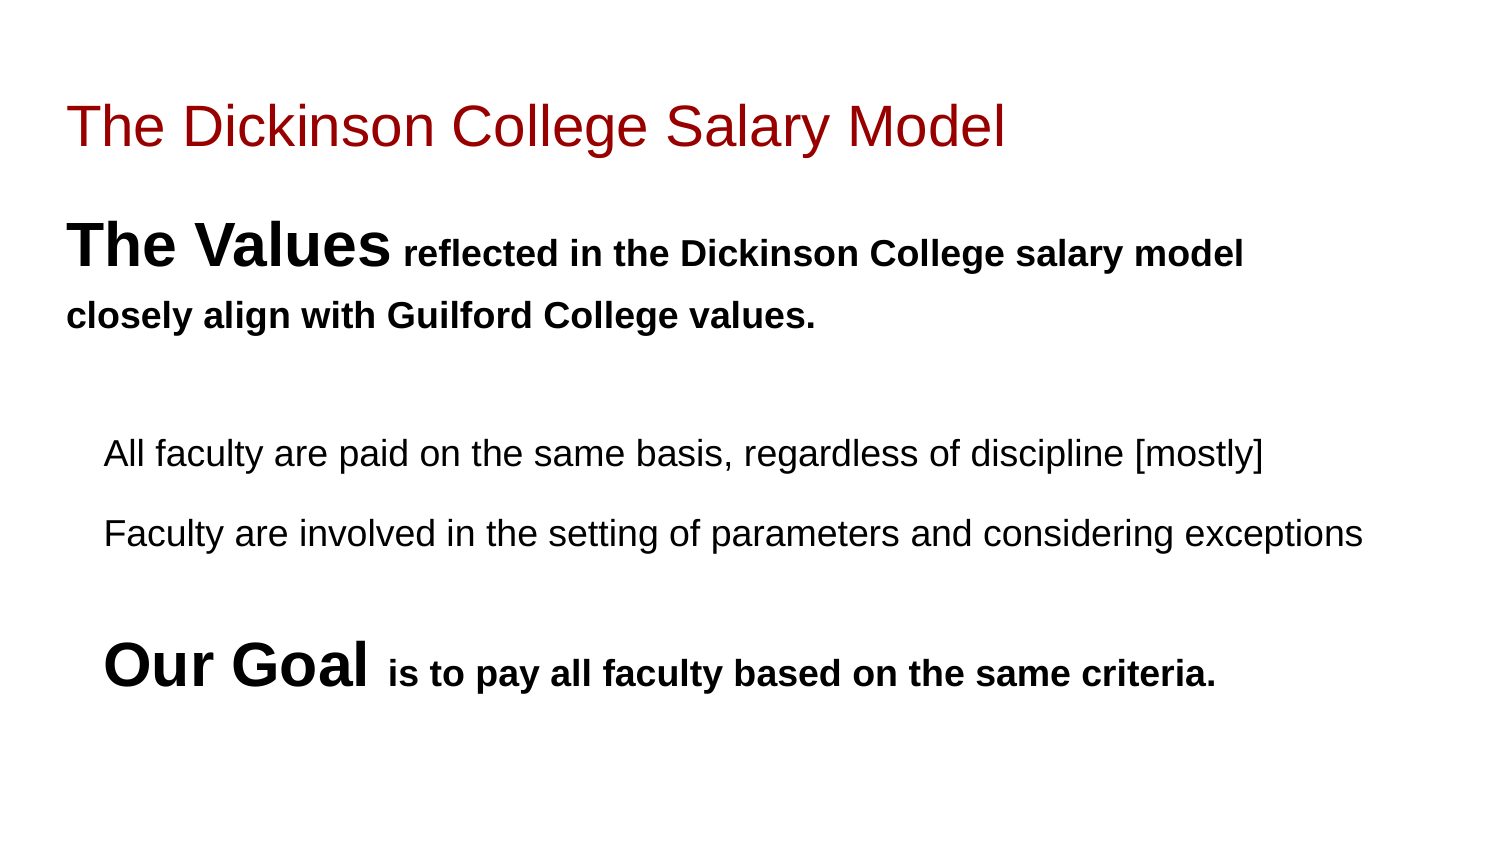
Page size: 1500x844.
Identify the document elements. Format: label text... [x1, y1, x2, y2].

list The Values reflected in the Dickinson College salary model closely align with Guilford College values. All faculty are paid on the same basis, regardless of discipline [mostly] Faculty are involved in the setting of parameters and considering exceptions Our Goal is to pay all faculty based on the same criteria. [51, 189, 1449, 750]
title The Dickinson College Salary Model [51, 72, 1449, 167]
